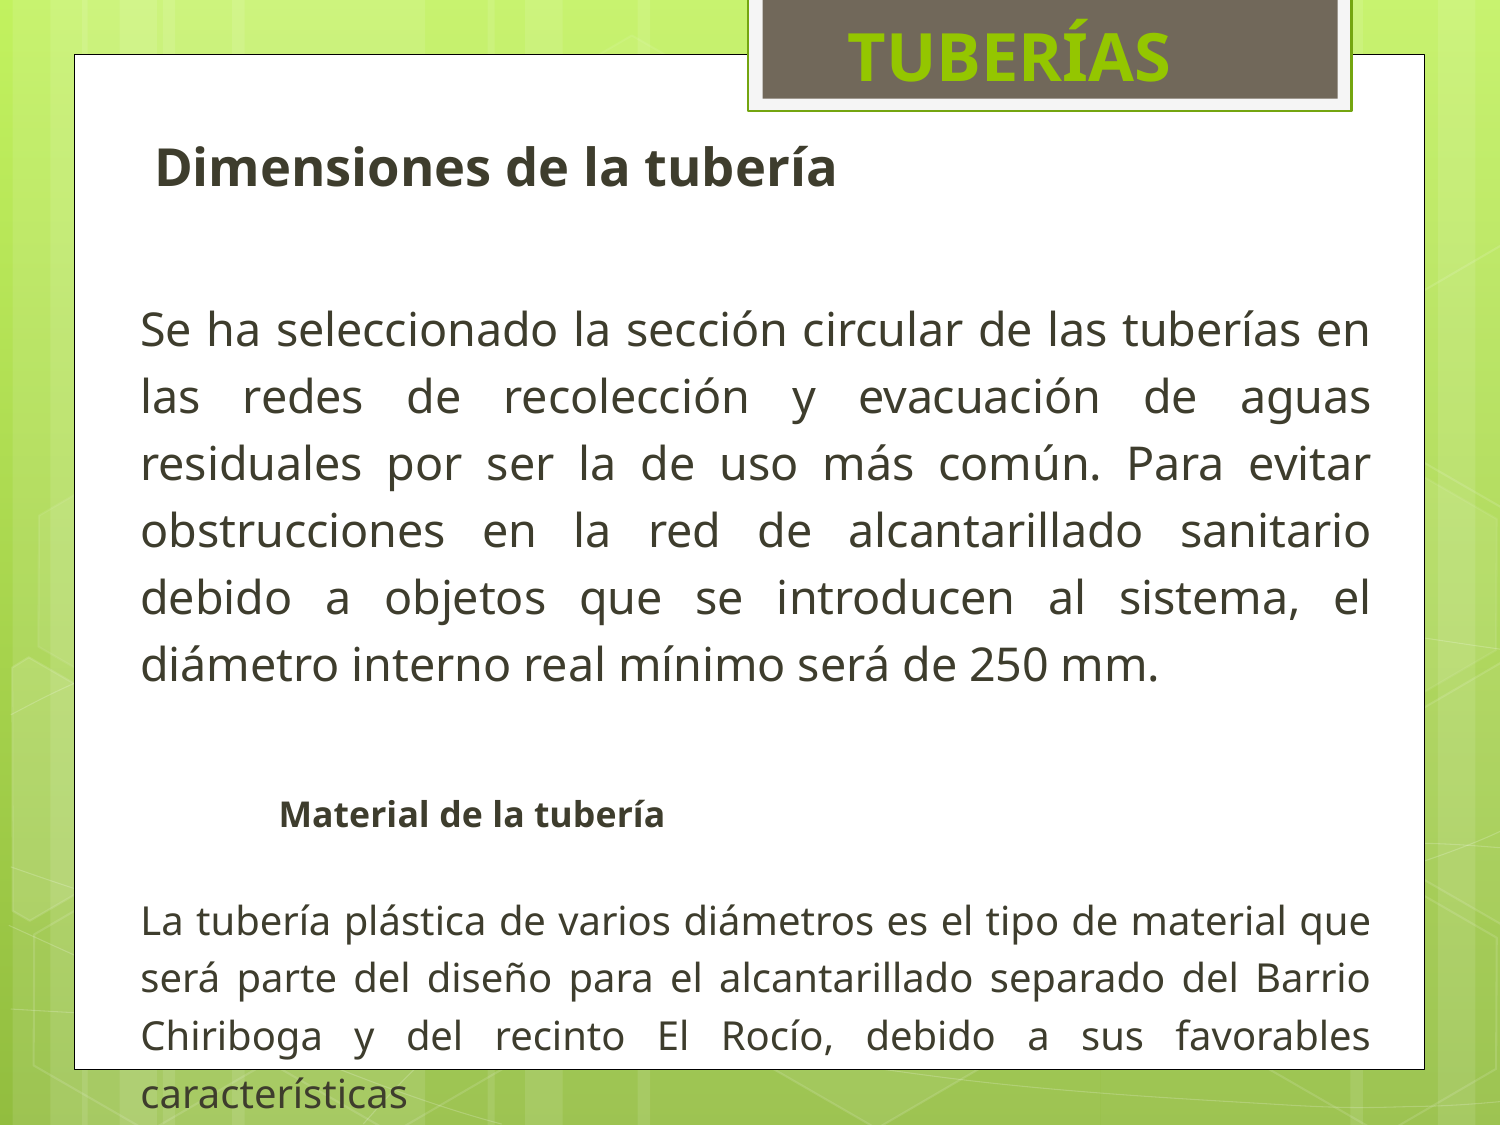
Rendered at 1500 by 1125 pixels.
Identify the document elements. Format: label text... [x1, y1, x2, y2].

text_box TUBERÍAS [832, 7, 1365, 182]
list Dimensiones de la tubería Se ha seleccionado la sección circular de las tuberías en las redes de recolección y evacuación de aguas residuales por ser la de uso más común. Para evitar obstrucciones en la red de alcantarillado sanitario debido a objetos que se introducen al sistema, el diámetro interno real mínimo será de 250 mm. Material de la tubería La tubería plástica de varios diámetros es el tipo de material que será parte del diseño para el alcantarillado separado del Barrio Chiriboga y del recinto El Rocío, debido a sus favorables características [64, 113, 1388, 1125]
